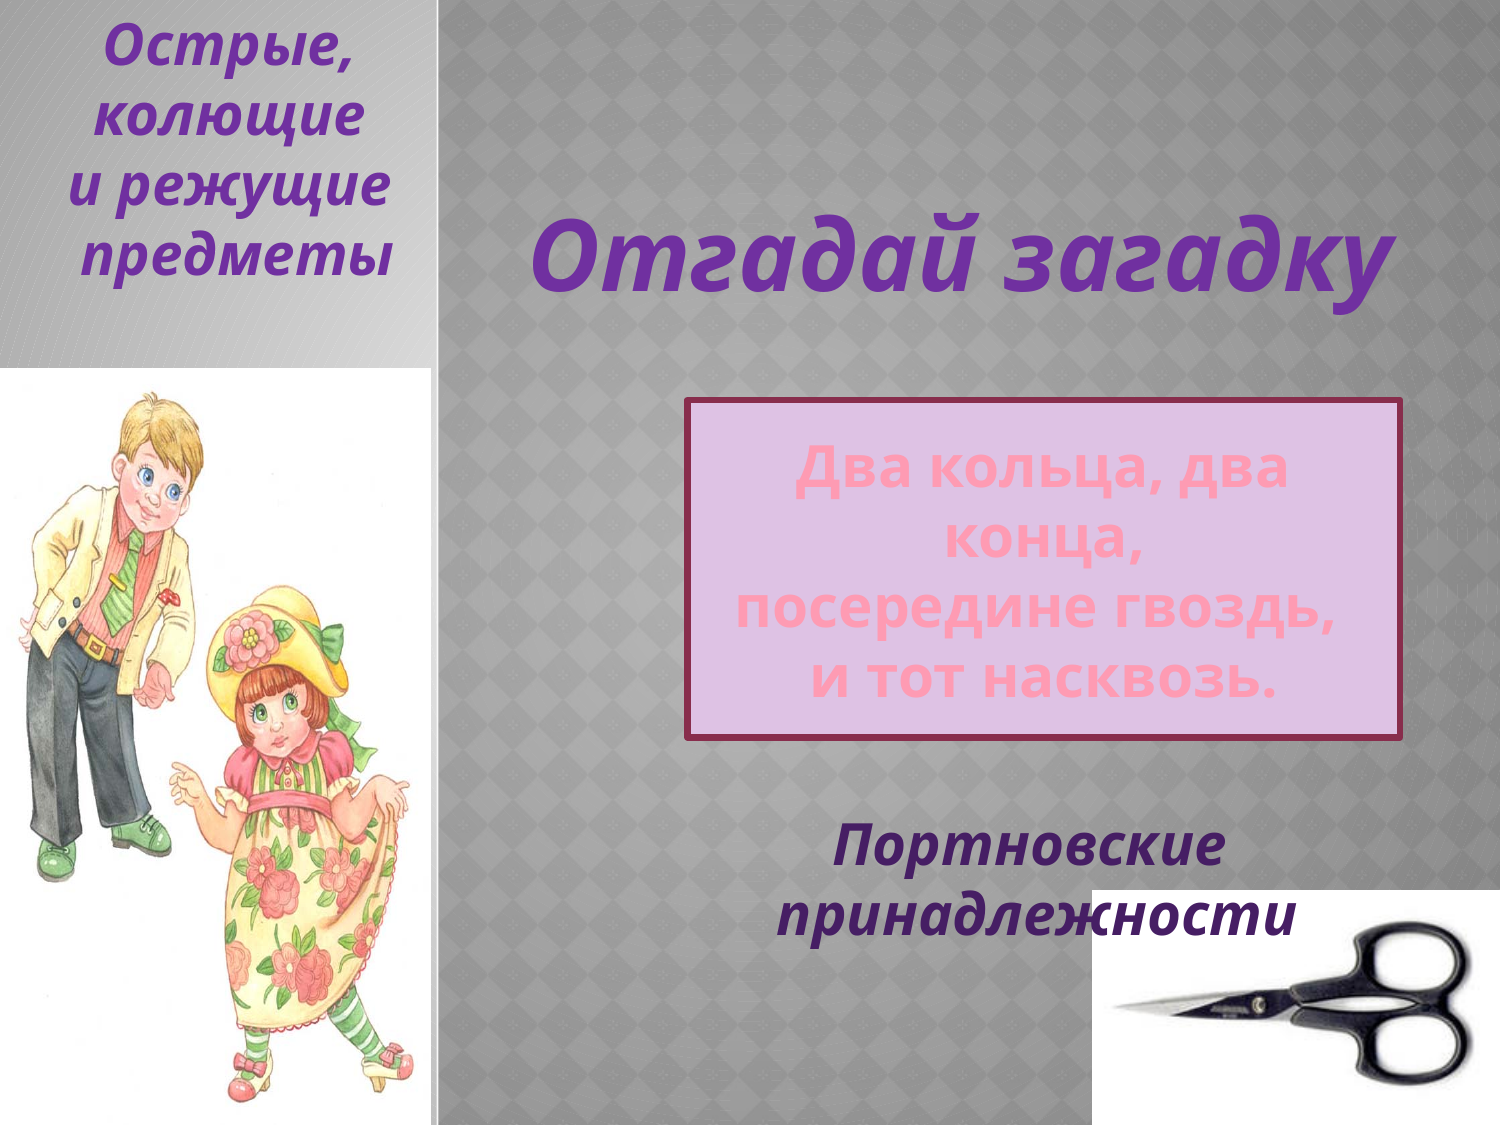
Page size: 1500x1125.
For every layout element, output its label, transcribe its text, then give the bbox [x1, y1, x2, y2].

text_box Два кольца, два конца, посередине гвоздь, и тот насквозь. [684, 397, 1403, 741]
text_box Портновские принадлежности [699, 799, 1375, 955]
picture [0, 368, 432, 1125]
picture [1091, 890, 1500, 1125]
text_box Острые, колющие и режущие предметы [0, 0, 475, 295]
text_box Отгадай загадку [512, 184, 1409, 320]
